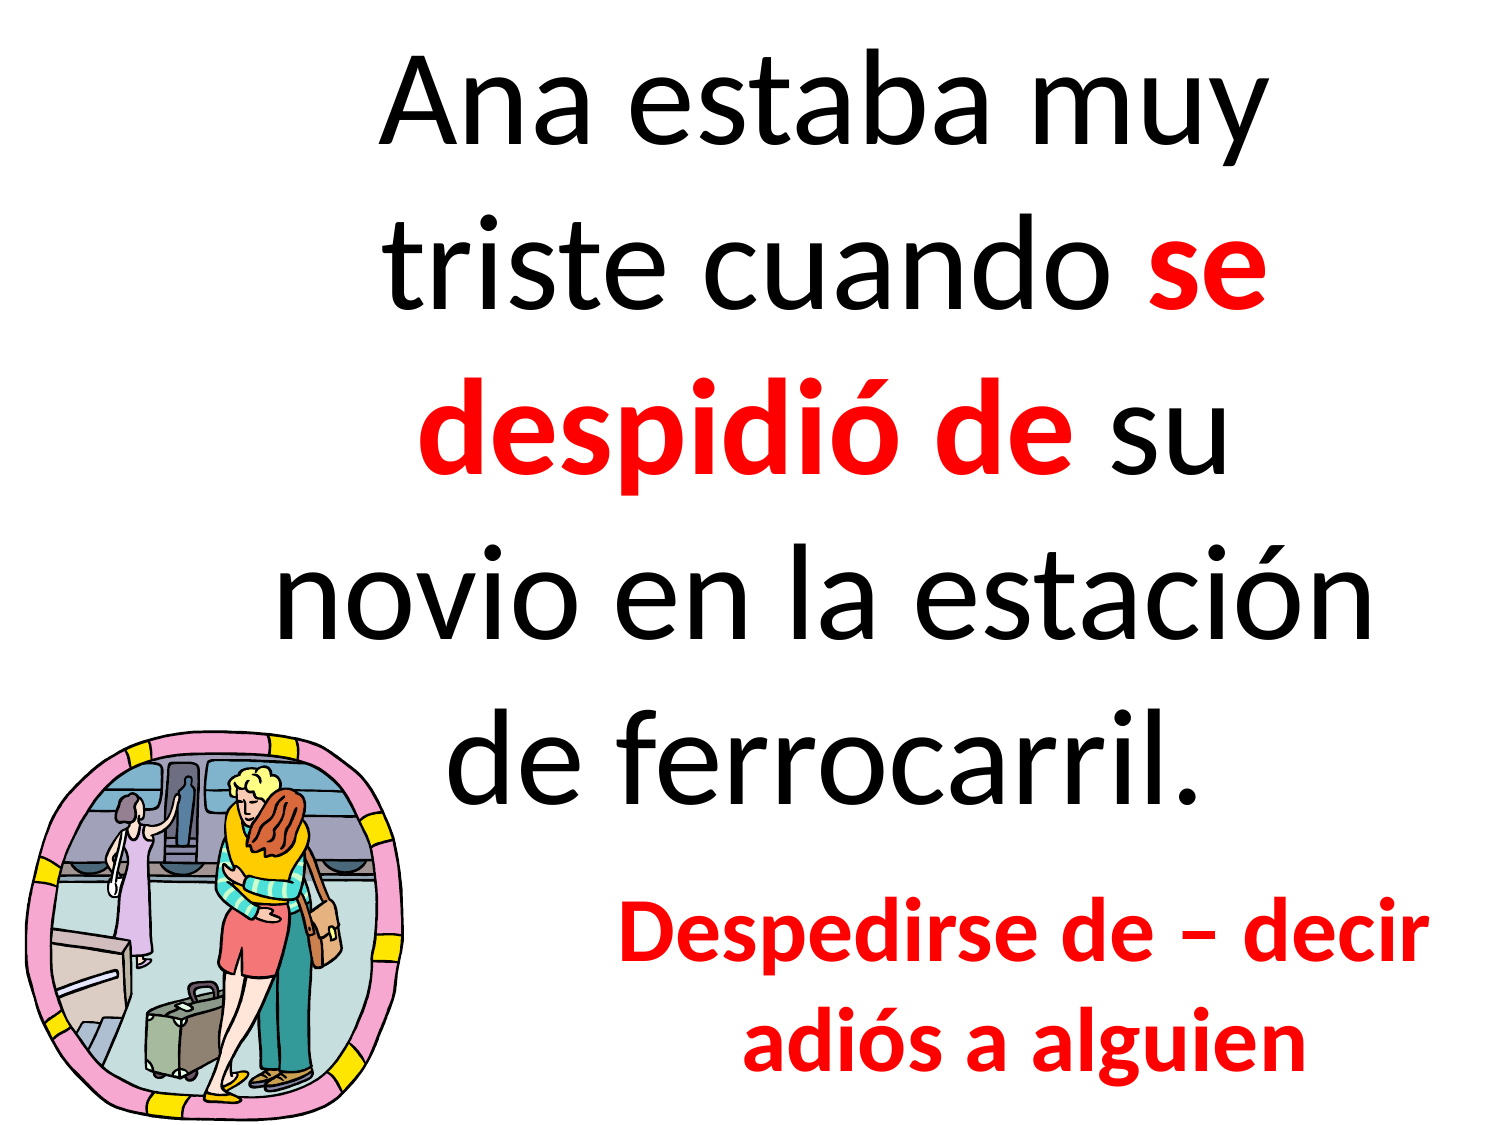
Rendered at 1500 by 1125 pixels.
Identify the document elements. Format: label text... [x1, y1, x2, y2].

text_box Ana estaba muy triste cuando se despidió de su novio en la estación de ferrocarril. [249, 0, 1400, 840]
text_box Despedirse de – decir adiós a alguien [587, 862, 1463, 1098]
picture [24, 726, 408, 1125]
